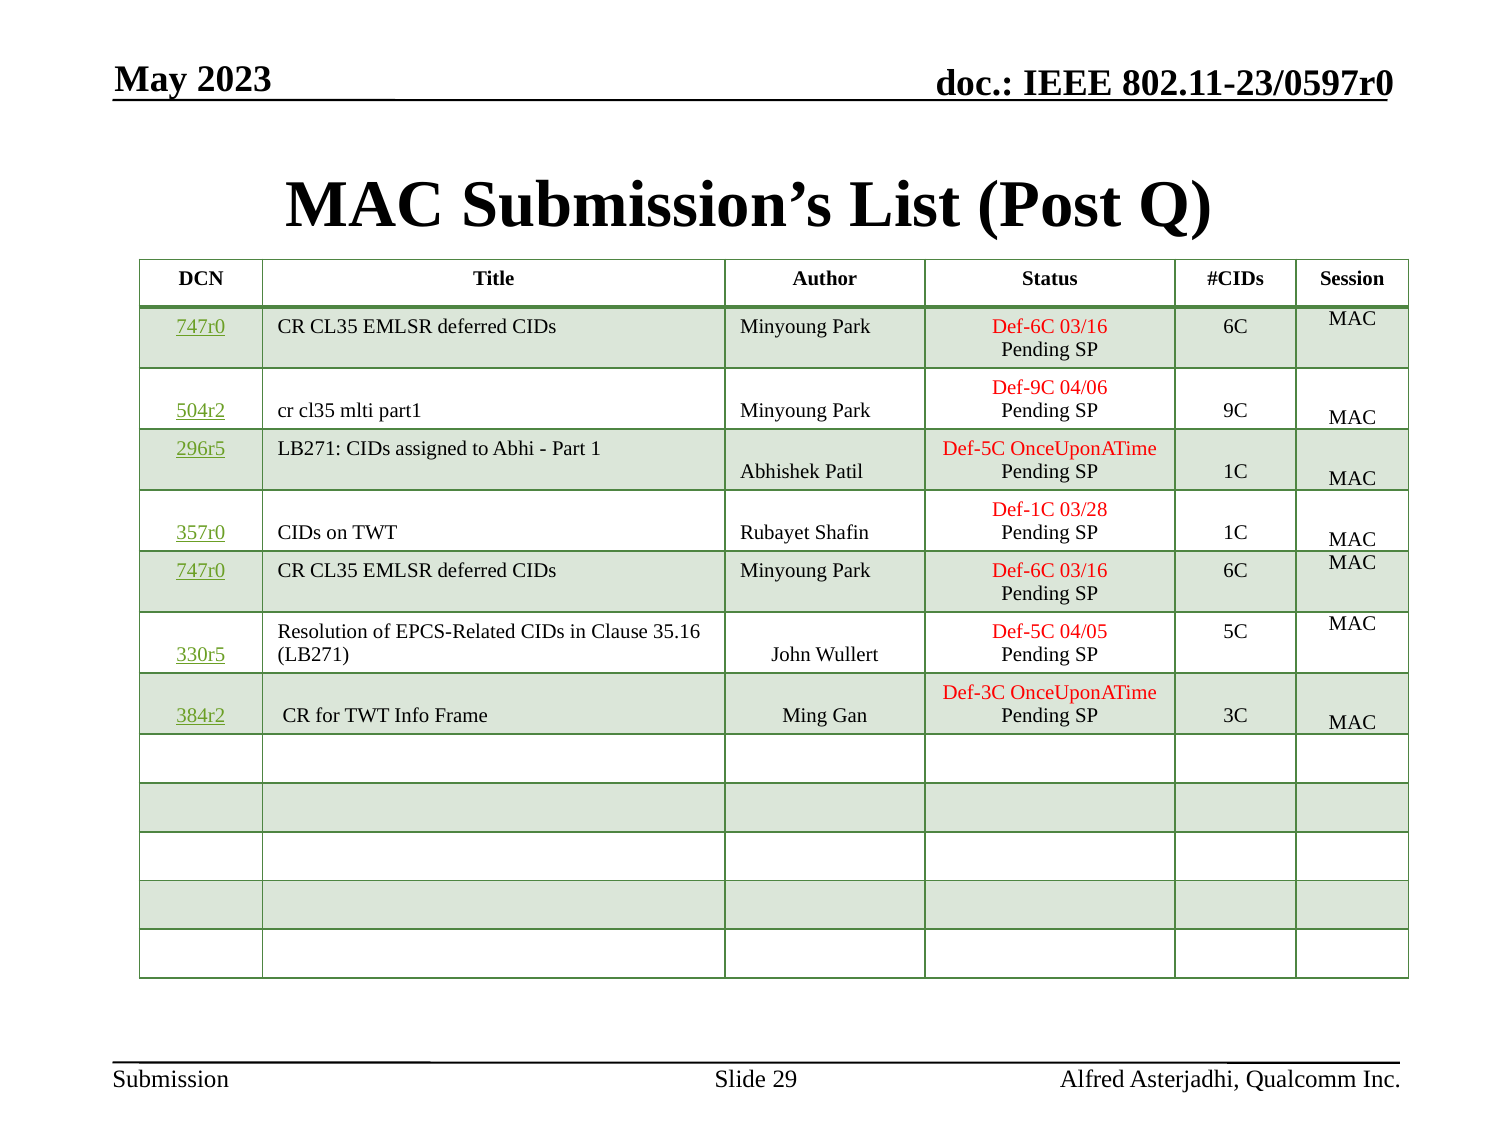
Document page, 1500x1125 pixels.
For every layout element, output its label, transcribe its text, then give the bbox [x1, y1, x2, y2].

table_cell [1297, 735, 1408, 782]
table_cell 296r5 [140, 430, 262, 489]
table_cell 6C [1176, 552, 1295, 611]
table_cell 747r0 [140, 552, 262, 611]
table_cell MAC [1297, 369, 1408, 428]
slide_number Slide 29 [712, 1061, 800, 1123]
table_cell [263, 833, 724, 880]
table_cell MAC [1297, 430, 1408, 489]
table_cell [1176, 784, 1295, 831]
table_cell 5C [1176, 613, 1295, 672]
table_cell [926, 735, 1174, 782]
table_cell 504r2 [140, 369, 262, 428]
table_cell MAC [1297, 613, 1408, 672]
table_cell [263, 881, 724, 928]
table_cell [1176, 833, 1295, 880]
table_cell CR CL35 EMLSR deferred CIDs [263, 552, 724, 611]
table_cell Minyoung Park [726, 369, 924, 428]
table_header Session [1297, 260, 1408, 305]
title MAC Submission’s List (Post Q) [112, 112, 1388, 288]
table_cell [140, 881, 262, 928]
table_cell [1297, 881, 1408, 928]
table_cell [726, 881, 924, 928]
table_header Title [263, 260, 724, 305]
table_header #CIDs [1176, 260, 1295, 305]
table_cell [140, 833, 262, 880]
table_cell Minyoung Park [726, 309, 924, 367]
table_cell Def-6C 03/16 Pending SP [926, 309, 1174, 367]
table_cell [1297, 930, 1408, 977]
table_cell Ming Gan [726, 674, 924, 733]
table_cell [926, 881, 1174, 928]
footer Alfred Asterjadhi, Qualcomm Inc. [878, 1061, 1402, 1093]
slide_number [114, 54, 423, 100]
table_cell Def-3C OnceUponATime Pending SP [926, 674, 1174, 733]
table_cell MAC [1297, 309, 1408, 367]
table_cell [1176, 930, 1295, 977]
table_cell [926, 833, 1174, 880]
table_cell Def-5C OnceUponATime Pending SP [926, 430, 1174, 489]
table_cell Abhishek Patil [726, 430, 924, 489]
table_cell Def-6C 03/16 Pending SP [926, 552, 1174, 611]
table_cell MAC [1297, 491, 1408, 550]
table_cell 330r5 [140, 613, 262, 672]
table_cell [263, 735, 724, 782]
table_cell [1297, 784, 1408, 831]
table_cell MAC [1297, 552, 1408, 611]
table_cell [726, 784, 924, 831]
table_cell LB271: CIDs assigned to Abhi - Part 1 [263, 430, 724, 489]
table_header Author [726, 260, 924, 305]
table_cell 3C [1176, 674, 1295, 733]
table_cell 357r0 [140, 491, 262, 550]
table_cell Rubayet Shafin [726, 491, 924, 550]
table_cell cr cl35 mlti part1 [263, 369, 724, 428]
table_cell [726, 930, 924, 977]
table_cell Resolution of EPCS-Related CIDs in Clause 35.16 (LB271) [263, 613, 724, 672]
table_cell CR for TWT Info Frame [263, 674, 724, 733]
table_cell [1176, 735, 1295, 782]
table_cell CIDs on TWT [263, 491, 724, 550]
table_cell [140, 735, 262, 782]
table_cell 9C [1176, 369, 1295, 428]
table_cell 1C [1176, 430, 1295, 489]
table_cell [1297, 833, 1408, 880]
table_cell [926, 930, 1174, 977]
table_cell [263, 784, 724, 831]
table_cell [726, 833, 924, 880]
table_cell Def-9C 04/06 Pending SP [926, 369, 1174, 428]
table_cell [926, 784, 1174, 831]
table_header DCN [140, 260, 262, 305]
table_cell MAC [1297, 674, 1408, 733]
table_cell [140, 930, 262, 977]
table_cell 1C [1176, 491, 1295, 550]
table_cell 6C [1176, 309, 1295, 367]
table_cell Minyoung Park [726, 552, 924, 611]
table_cell [140, 784, 262, 831]
table_cell [726, 735, 924, 782]
table_cell John Wullert [726, 613, 924, 672]
table_cell 384r2 [140, 674, 262, 733]
table_cell [1176, 881, 1295, 928]
table_cell Def-1C 03/28 Pending SP [926, 491, 1174, 550]
table_cell Def-5C 04/05 Pending SP [926, 613, 1174, 672]
table_cell CR CL35 EMLSR deferred CIDs [263, 309, 724, 367]
table_cell 747r0 [140, 309, 262, 367]
table_cell [263, 930, 724, 977]
table_header Status [926, 260, 1174, 305]
